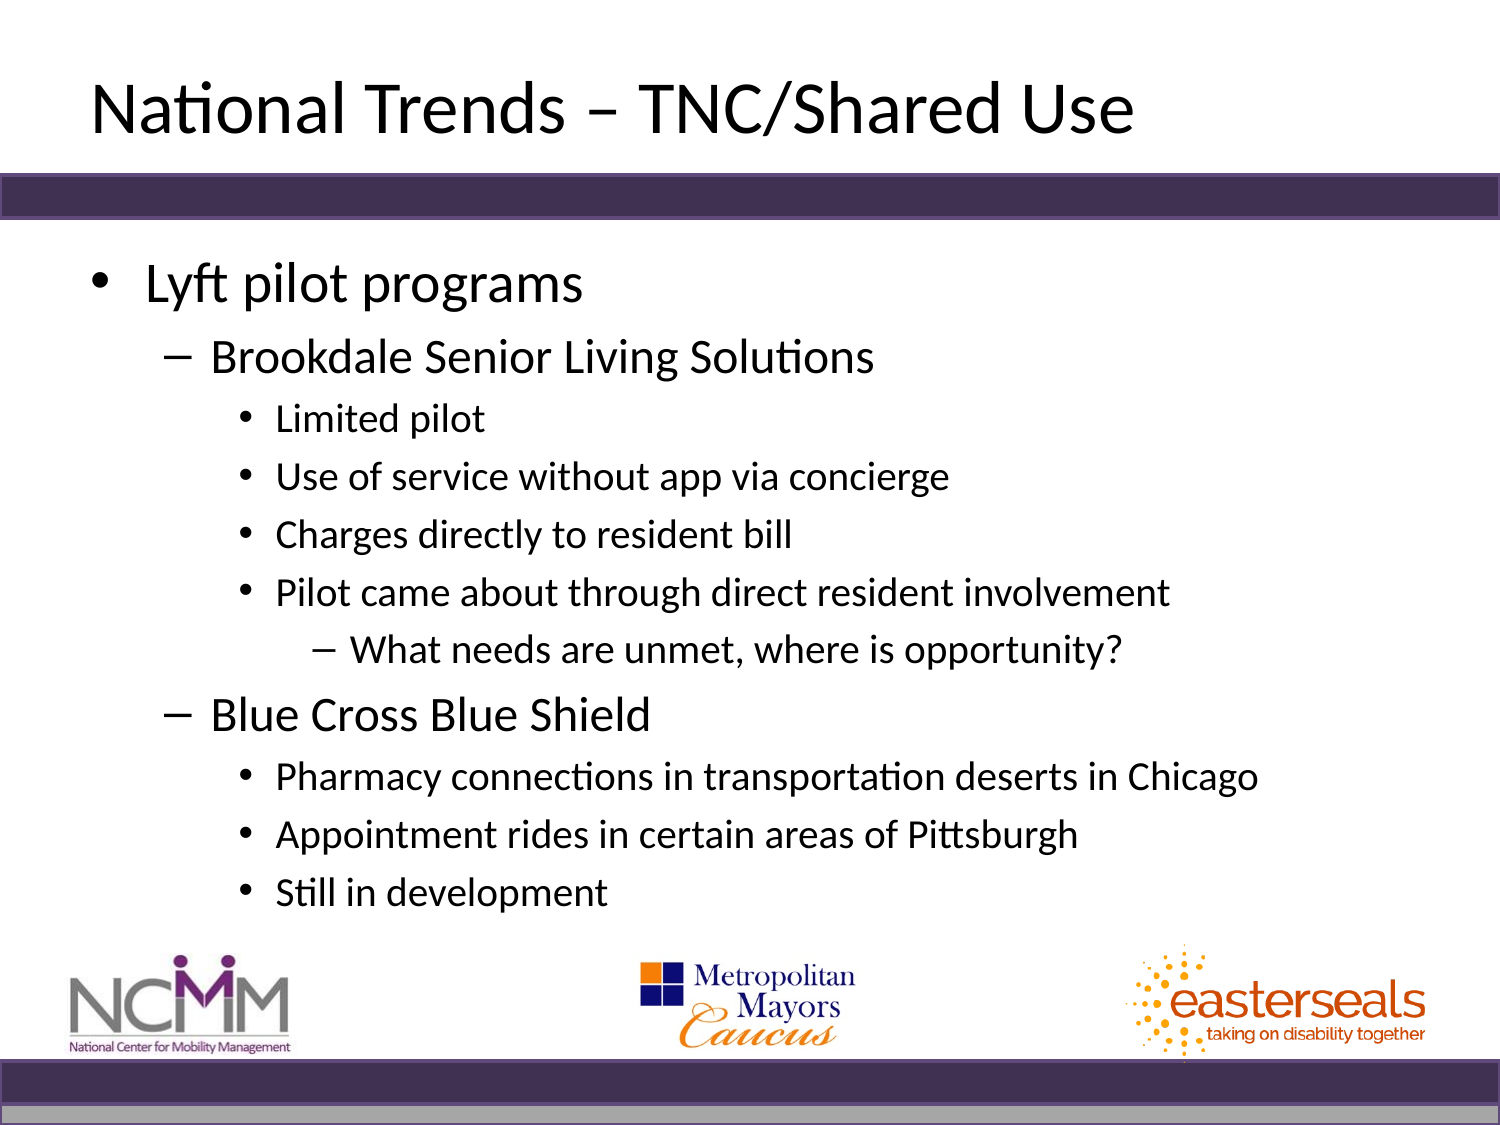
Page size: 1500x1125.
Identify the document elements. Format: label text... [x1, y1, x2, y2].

list Lyft pilot programs Brookdale Senior Living Solutions Limited pilot Use of service without app via concierge Charges directly to resident bill Pilot came about through direct resident involvement What needs are unmet, where is opportunity? Blue Cross Blue Shield Pharmacy connections in transportation deserts in Chicago Appointment rides in certain areas of Pittsburgh Still in development [75, 237, 1425, 925]
picture [64, 953, 311, 1055]
picture [1125, 944, 1425, 1063]
picture [631, 953, 869, 1059]
title National Trends – TNC/Shared Use [75, 45, 1425, 163]
